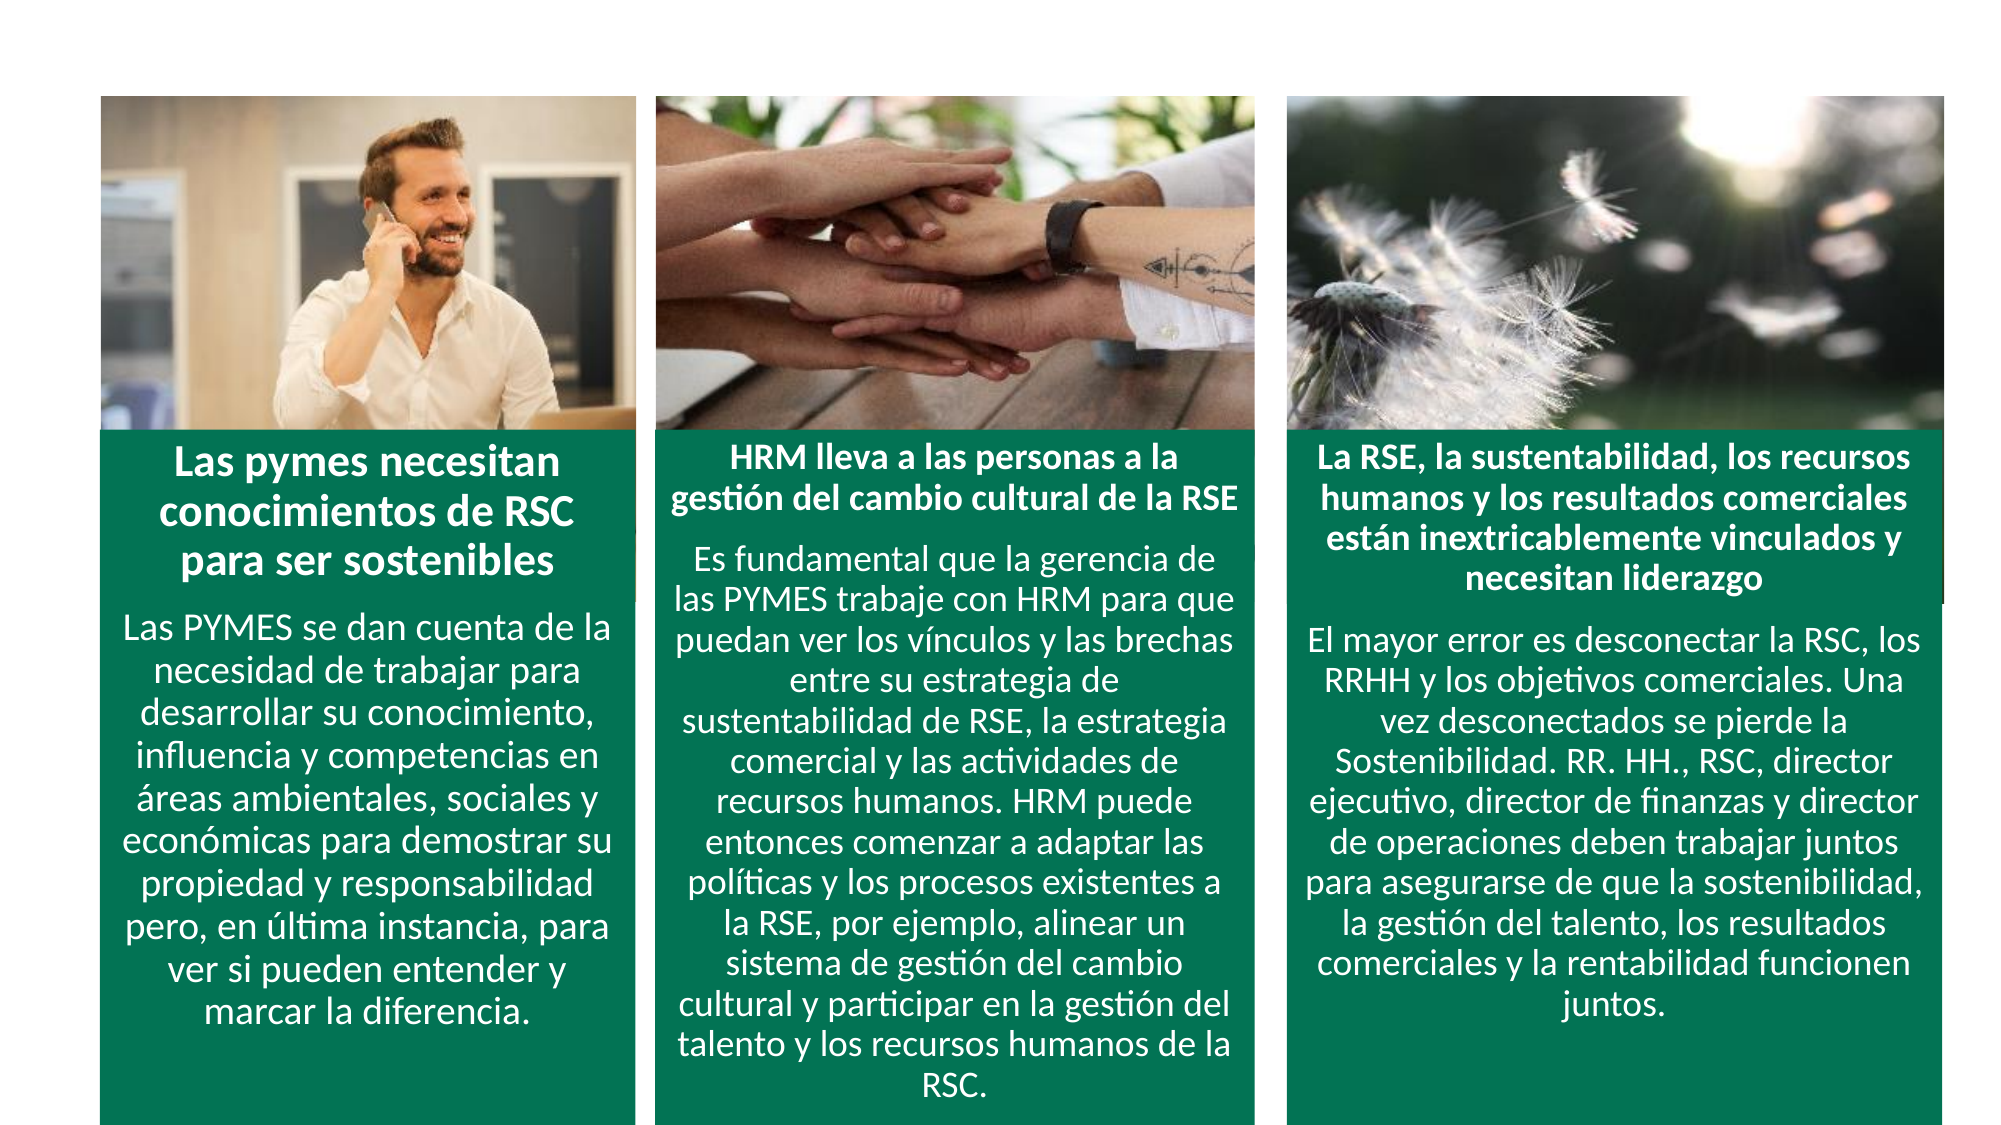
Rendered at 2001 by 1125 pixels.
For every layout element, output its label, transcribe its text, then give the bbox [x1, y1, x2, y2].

picture [100, 96, 637, 602]
list HRM lleva a las personas a la gestión del cambio cultural de la RSE Es fundamental que la gerencia de las PYMES trabaje con HRM para que puedan ver los vínculos y las brechas entre su estrategia de sustentabilidad de RSE, la estrategia comercial y las actividades de recursos humanos. HRM puede entonces comenzar a adaptar las políticas y los procesos existentes a la RSE, por ejemplo, alinear un sistema de gestión del cambio cultural y participar en la gestión del talento y los recursos humanos de la RSC. [655, 602, 1255, 1125]
picture [655, 96, 1255, 602]
list La RSE, la sustentabilidad, los recursos humanos y los resultados comerciales están inextricablemente vinculados y necesitan liderazgo El mayor error es desconectar la RSC, los RRHH y los objetivos comerciales. Una vez desconectados se pierde la Sostenibilidad. RR. HH., RSC, director ejecutivo, director de finanzas y director de operaciones deben trabajar juntos para asegurarse de que la sostenibilidad, la gestión del talento, los resultados comerciales y la rentabilidad funcionen juntos. [1286, 604, 1943, 1125]
list Las pymes necesitan conocimientos de RSC para ser sostenibles Las PYMES se dan cuenta de la necesidad de trabajar para desarrollar su conocimiento, influencia y competencias en áreas ambientales, sociales y económicas para demostrar su propiedad y responsabilidad pero, en última instancia, para ver si pueden entender y marcar la diferencia. [99, 429, 636, 1125]
picture [1286, 96, 1945, 604]
